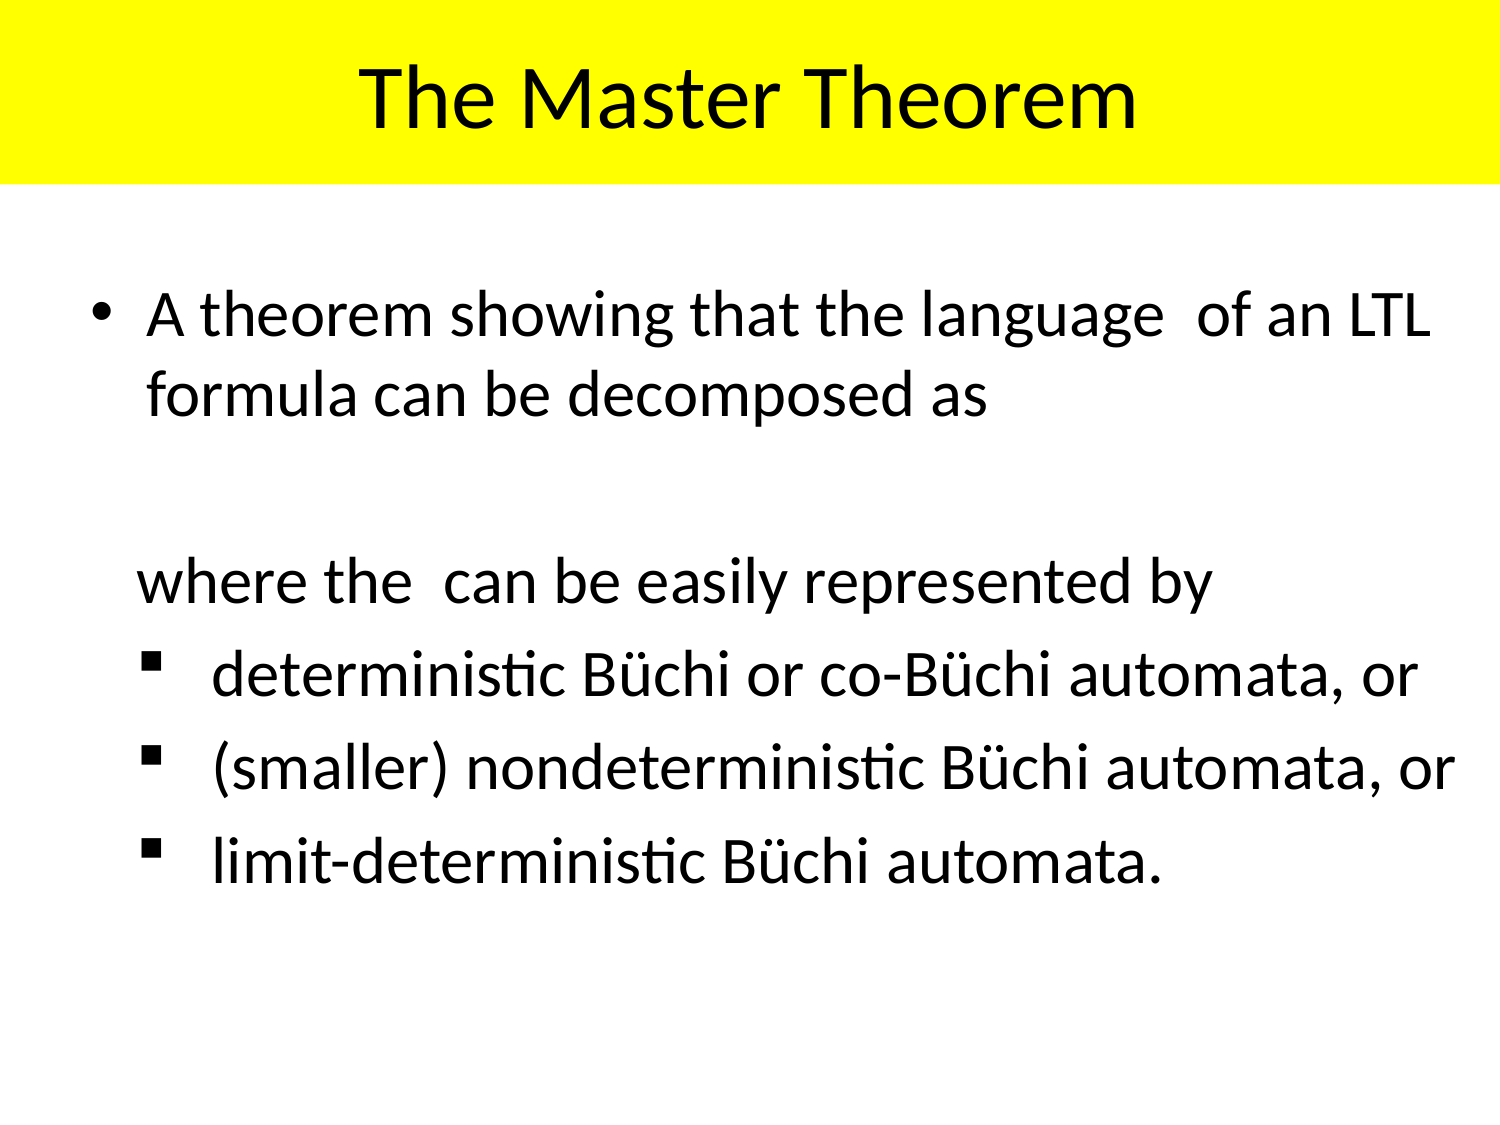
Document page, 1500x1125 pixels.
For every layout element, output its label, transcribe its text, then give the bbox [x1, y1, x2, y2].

title The Master Theorem [0, 0, 1500, 185]
